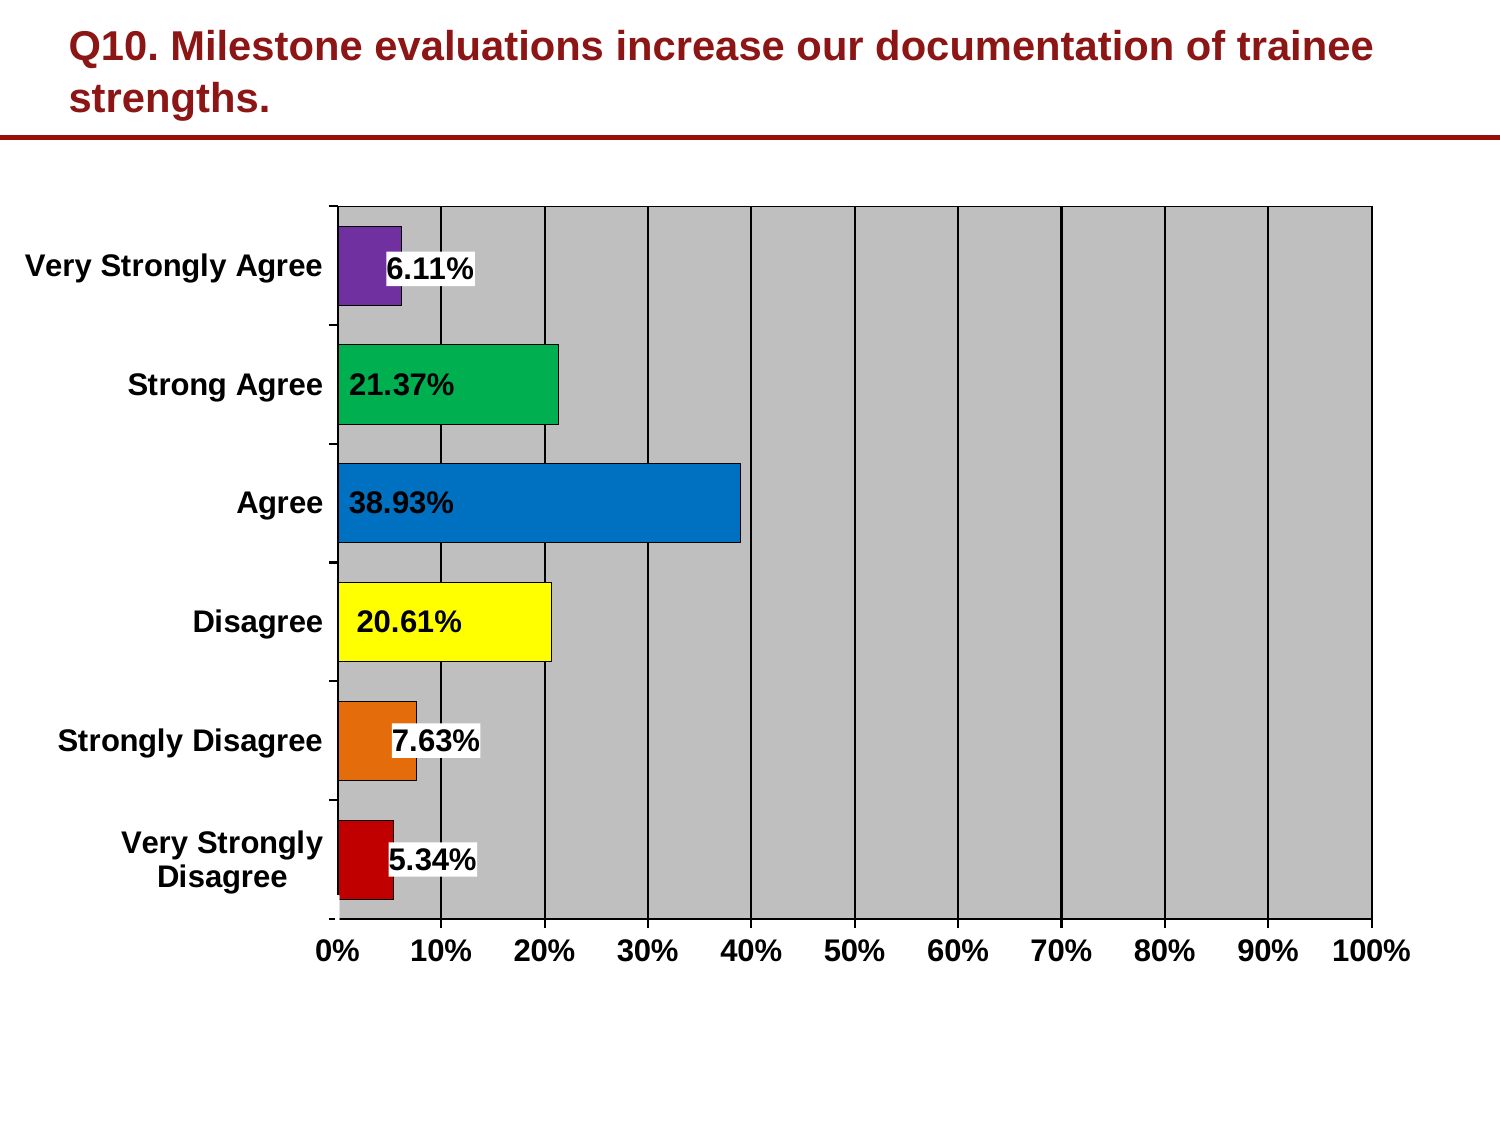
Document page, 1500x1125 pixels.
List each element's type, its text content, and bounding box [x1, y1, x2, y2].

chart [24, 162, 1476, 1051]
title Q10. Milestone evaluations increase our documentation of trainee strengths. [68, 34, 1444, 122]
